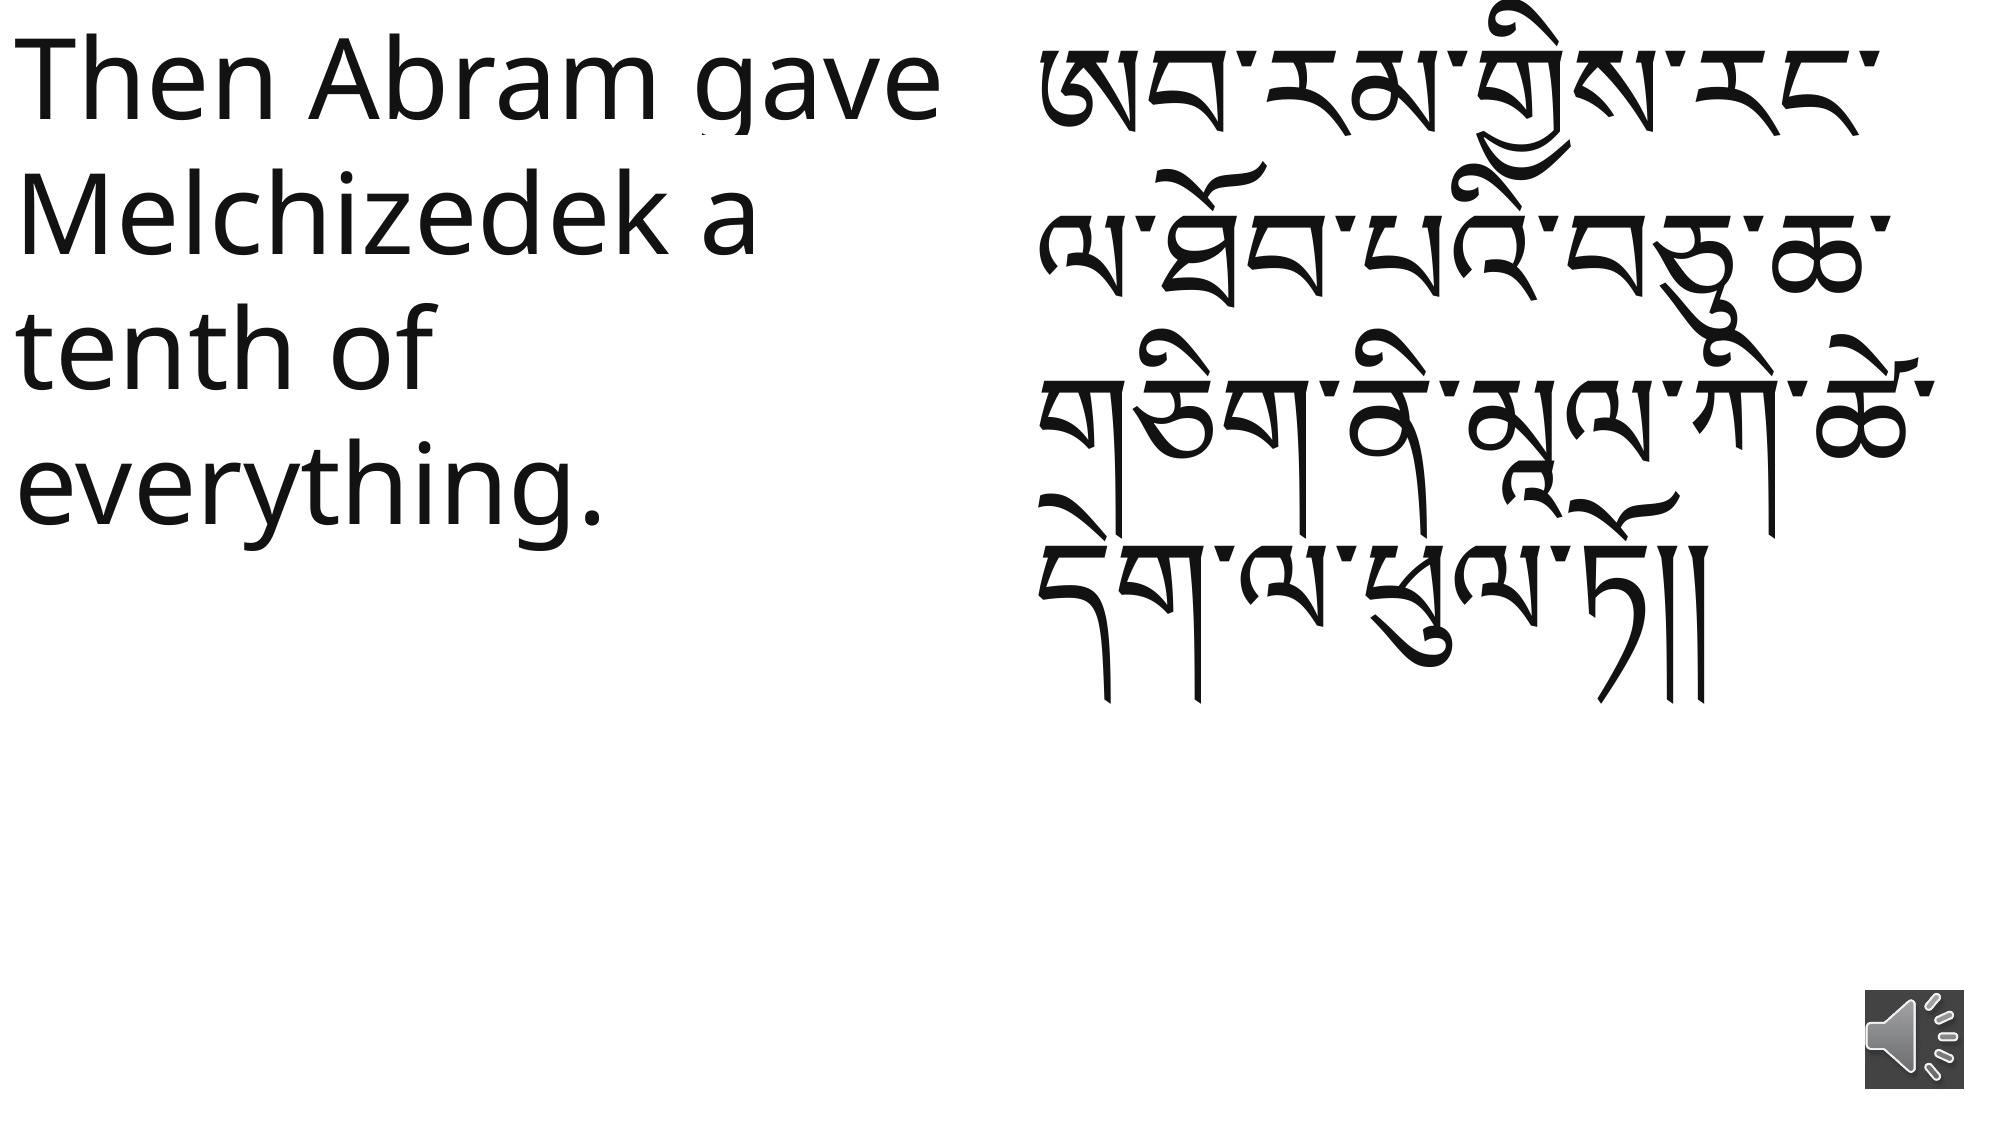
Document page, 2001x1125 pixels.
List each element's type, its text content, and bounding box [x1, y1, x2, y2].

text_box ཨབ་རམ་གྱིས་རང་ལ་ཐོབ་པའི་བཅུ་ཆ་གཅིག་ནི་མཱལ་ཀི་ཚེ་དེག་ལ་ཕུལ༌ཏོ།། [1019, 0, 2000, 1125]
picture [1864, 989, 1965, 1090]
text_box Then Abram gave Melchizedek a tenth of everything. [0, 0, 981, 1125]
